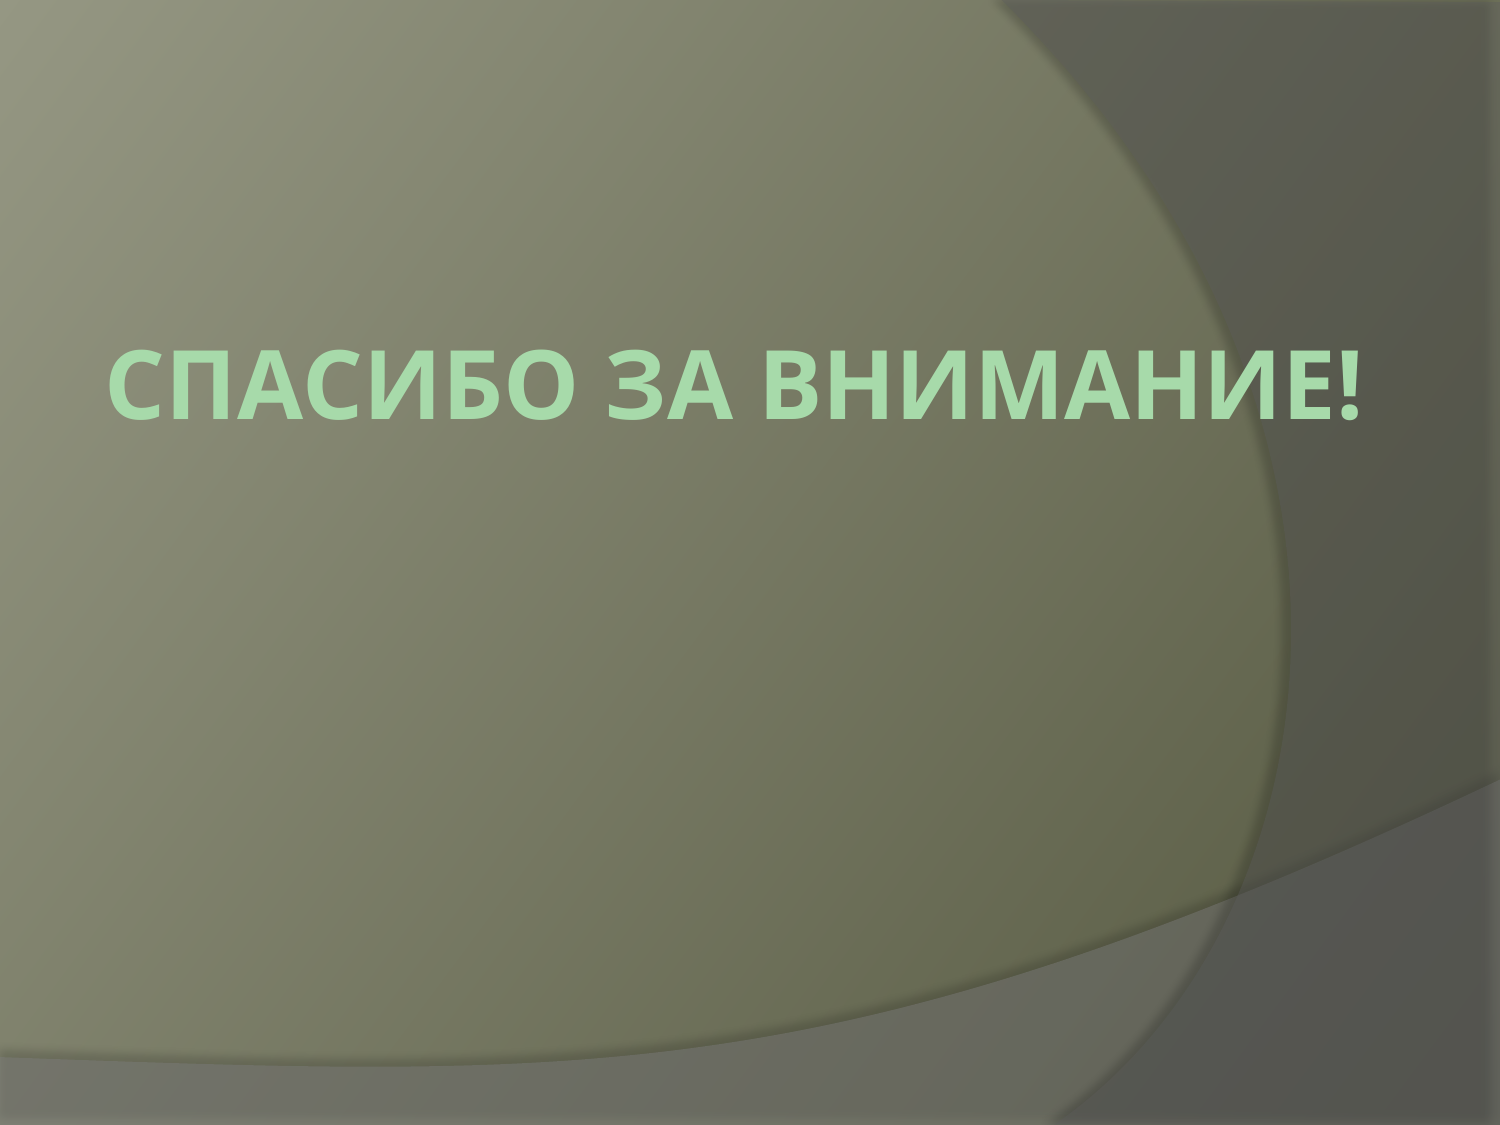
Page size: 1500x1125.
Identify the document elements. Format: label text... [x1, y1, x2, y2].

title Спасибо за внимание! [93, 316, 1372, 902]
